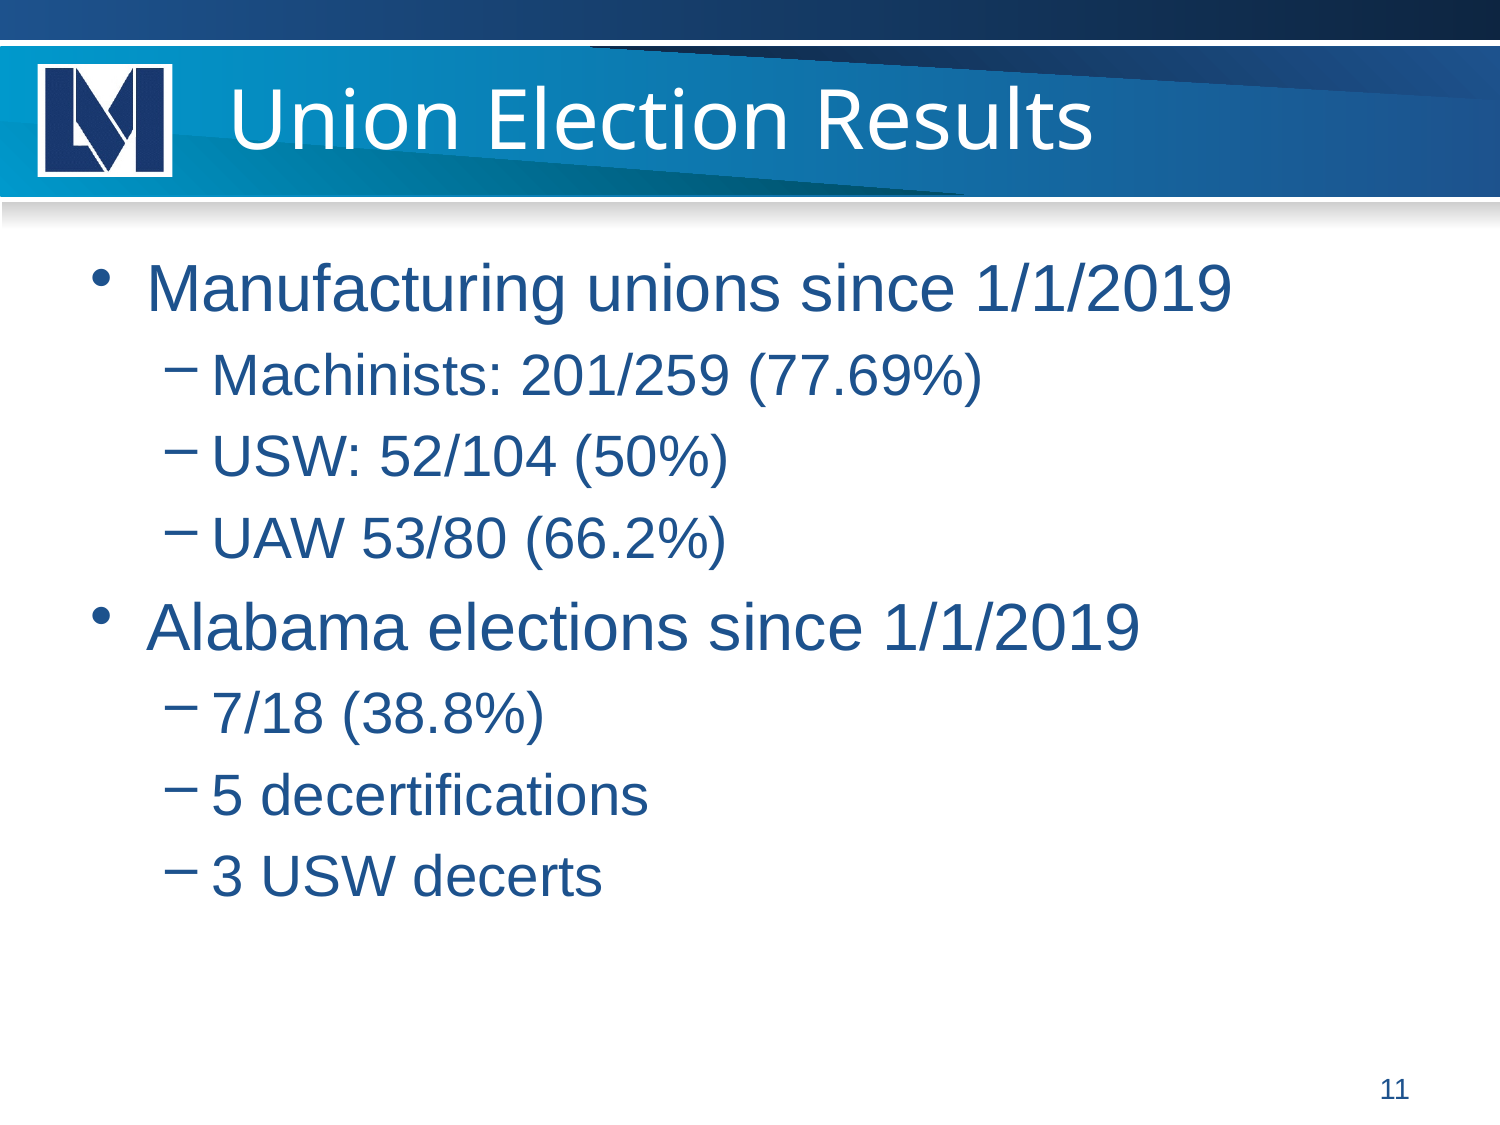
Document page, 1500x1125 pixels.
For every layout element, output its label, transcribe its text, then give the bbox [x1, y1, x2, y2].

picture [38, 65, 172, 176]
slide_number 11 [1074, 1062, 1425, 1103]
list Manufacturing unions since 1/1/2019 Machinists: 201/259 (77.69%) USW: 52/104 (50%) UAW 53/80 (66.2%) Alabama elections since 1/1/2019 7/18 (38.8%) 5 decertifications 3 USW decerts [75, 237, 1425, 1050]
title Union Election Results [212, 45, 1463, 188]
